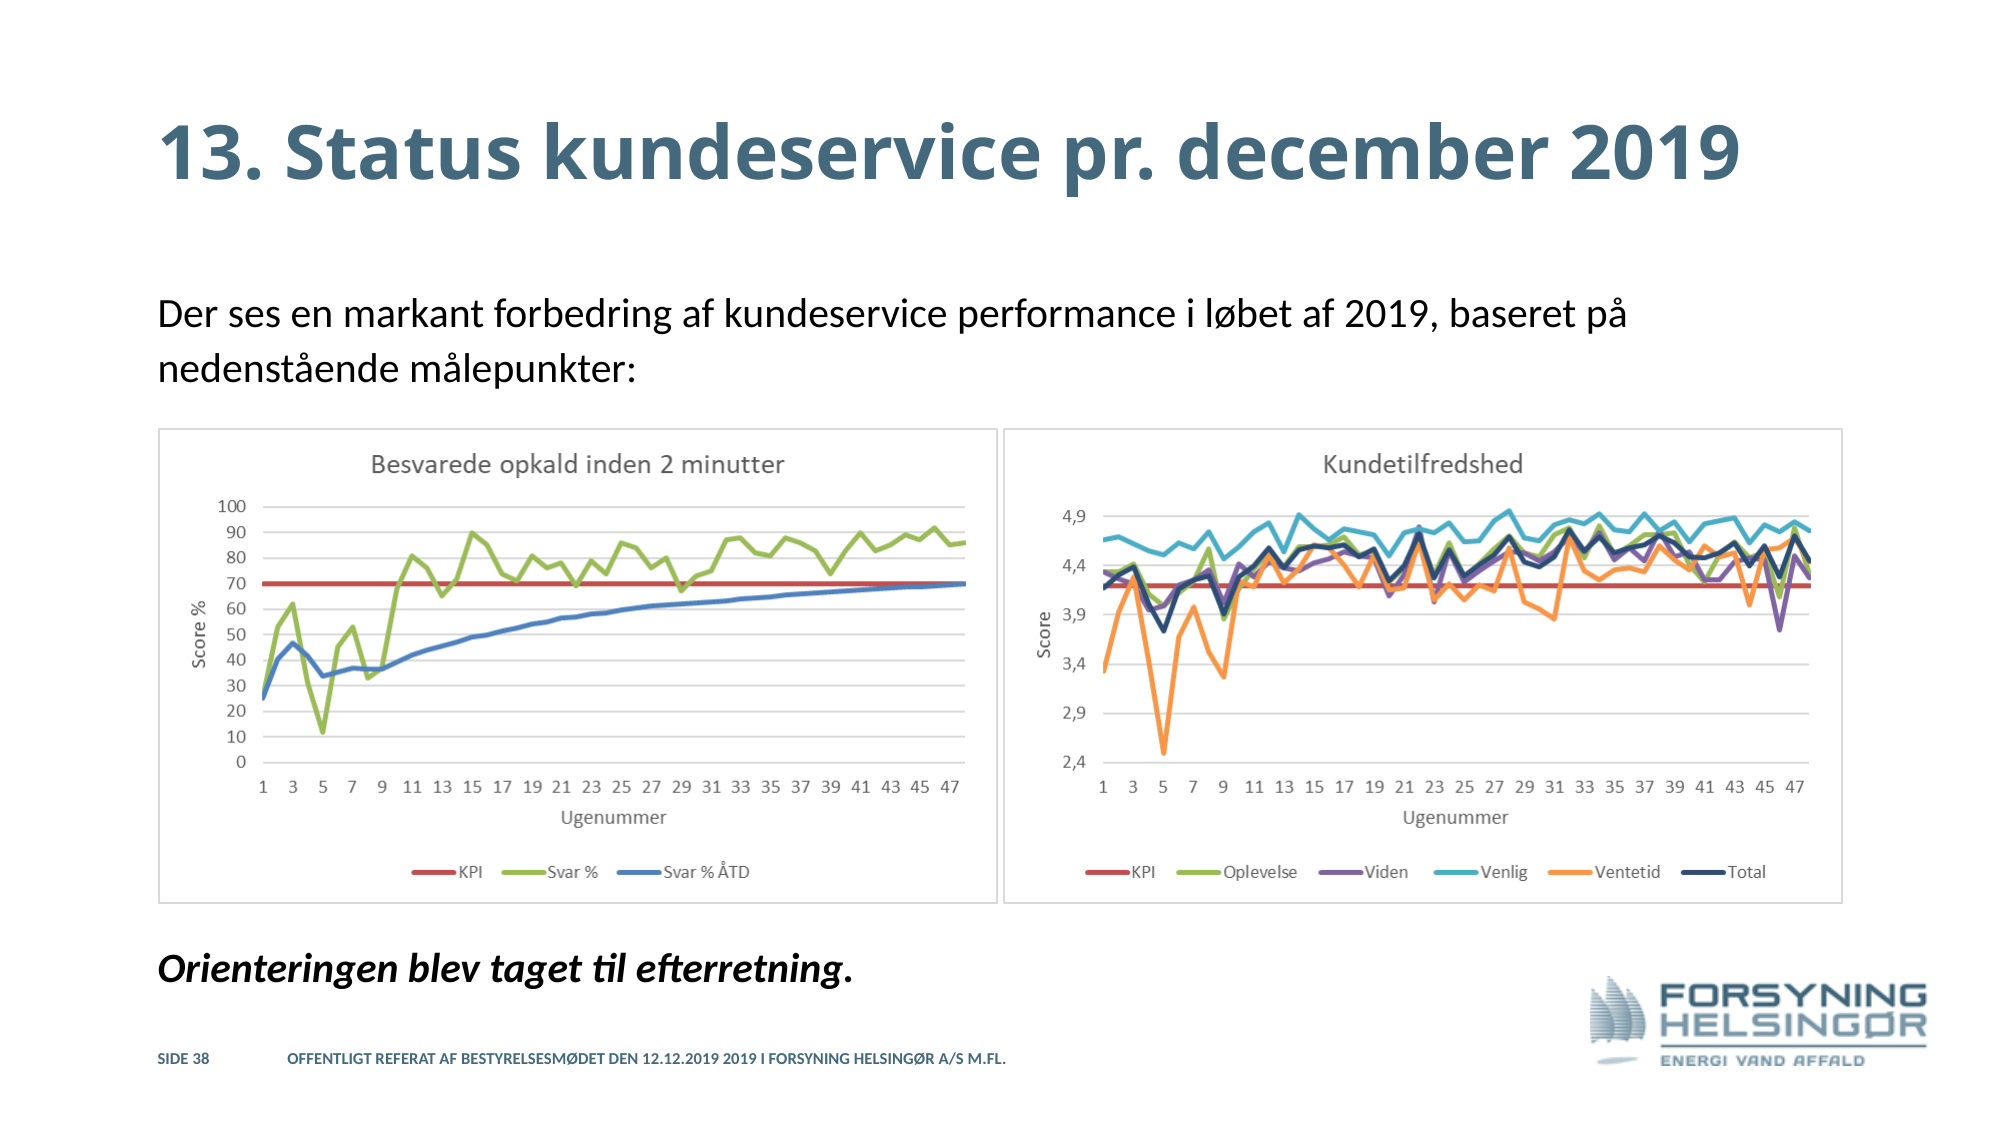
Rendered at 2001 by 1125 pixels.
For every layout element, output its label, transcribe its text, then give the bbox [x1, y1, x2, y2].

footer Offentligt referat af bestyrelsesmødet den 12.12.2019 2019 i Forsyning Helsingør A/S m.fl. [287, 1039, 1138, 1068]
title 13. Status kundeservice pr. december 2019 [157, 30, 1843, 231]
list Der ses en markant forbedring af kundeservice performance i løbet af 2019, baseret på nedenstående målepunkter: Orienteringen blev taget til efterretning. [157, 231, 1875, 917]
picture [1003, 427, 1844, 904]
slide_number Side 38 [157, 1039, 260, 1068]
picture [1590, 976, 1929, 1066]
picture [158, 427, 998, 904]
